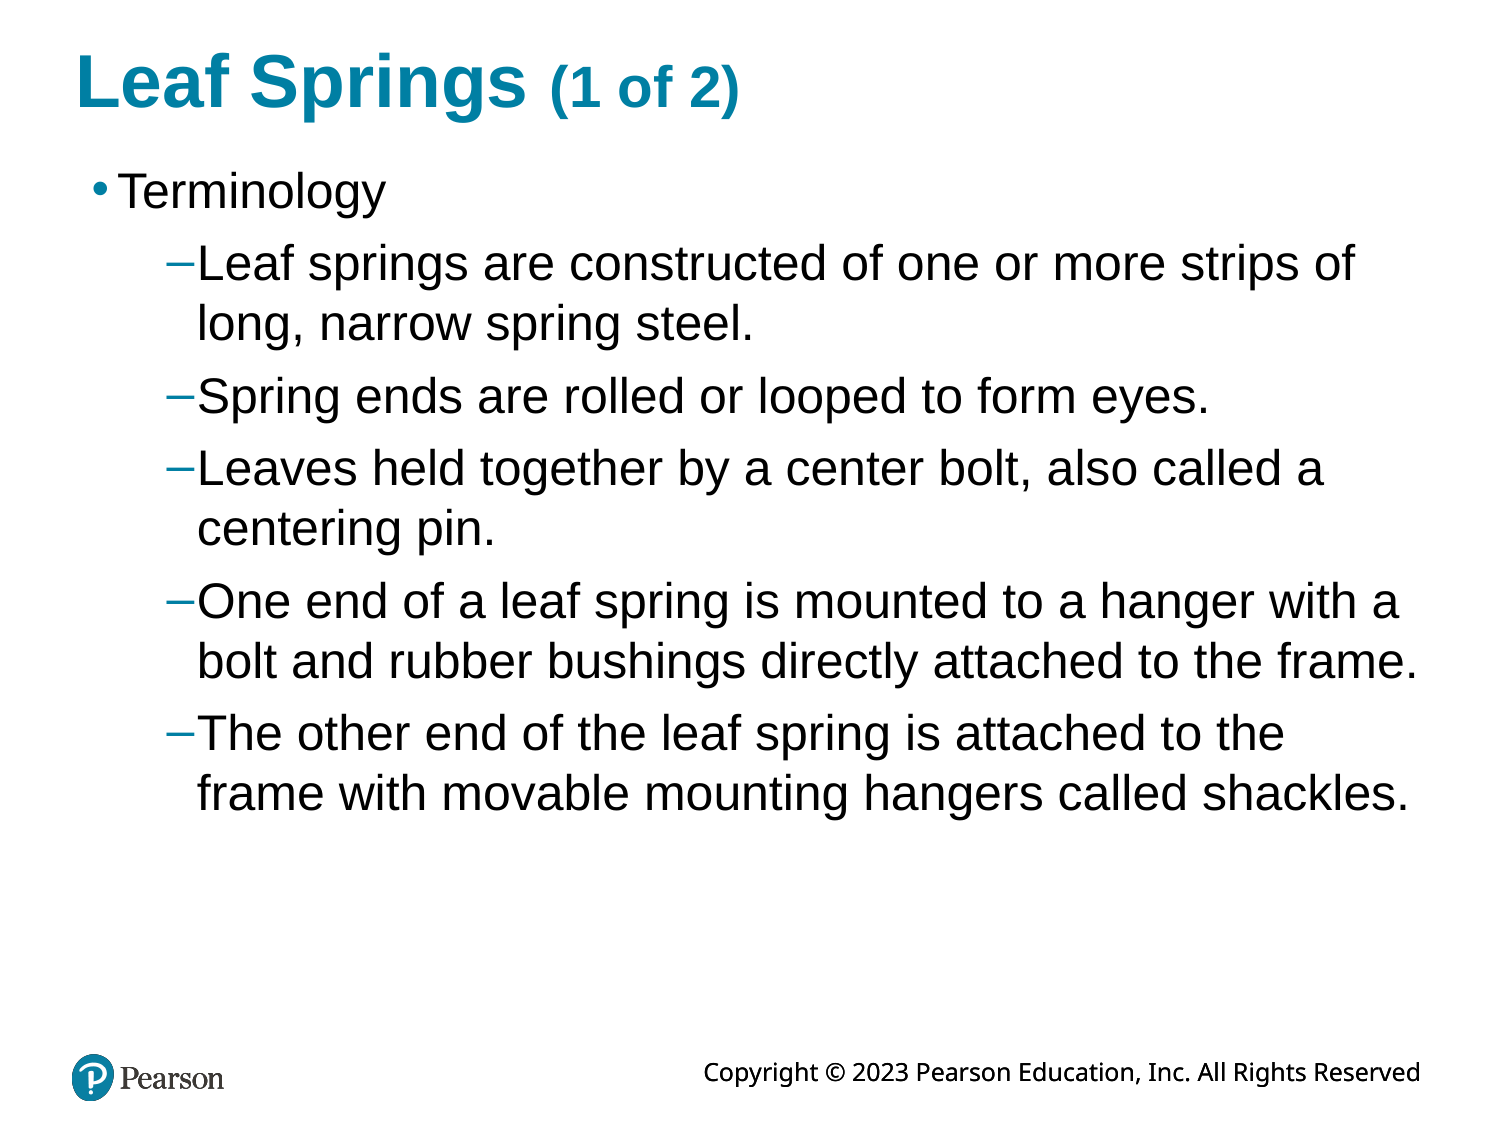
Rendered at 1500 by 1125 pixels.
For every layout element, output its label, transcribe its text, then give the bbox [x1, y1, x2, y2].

list Terminology Leaf springs are constructed of one or more strips of long, narrow spring steel. Spring ends are rolled or looped to form eyes. Leaves held together by a center bolt, also called a centering pin. One end of a leaf spring is mounted to a hanger with a bolt and rubber bushings directly attached to the frame. The other end of the leaf spring is attached to the frame with movable mounting hangers called shackles. [75, 150, 1425, 829]
picture [80, 1063, 106, 1088]
picture [98, 1054, 224, 1101]
picture [72, 1054, 87, 1070]
picture [72, 1088, 83, 1101]
title Leaf Springs (1 of 2) [75, 24, 1425, 150]
